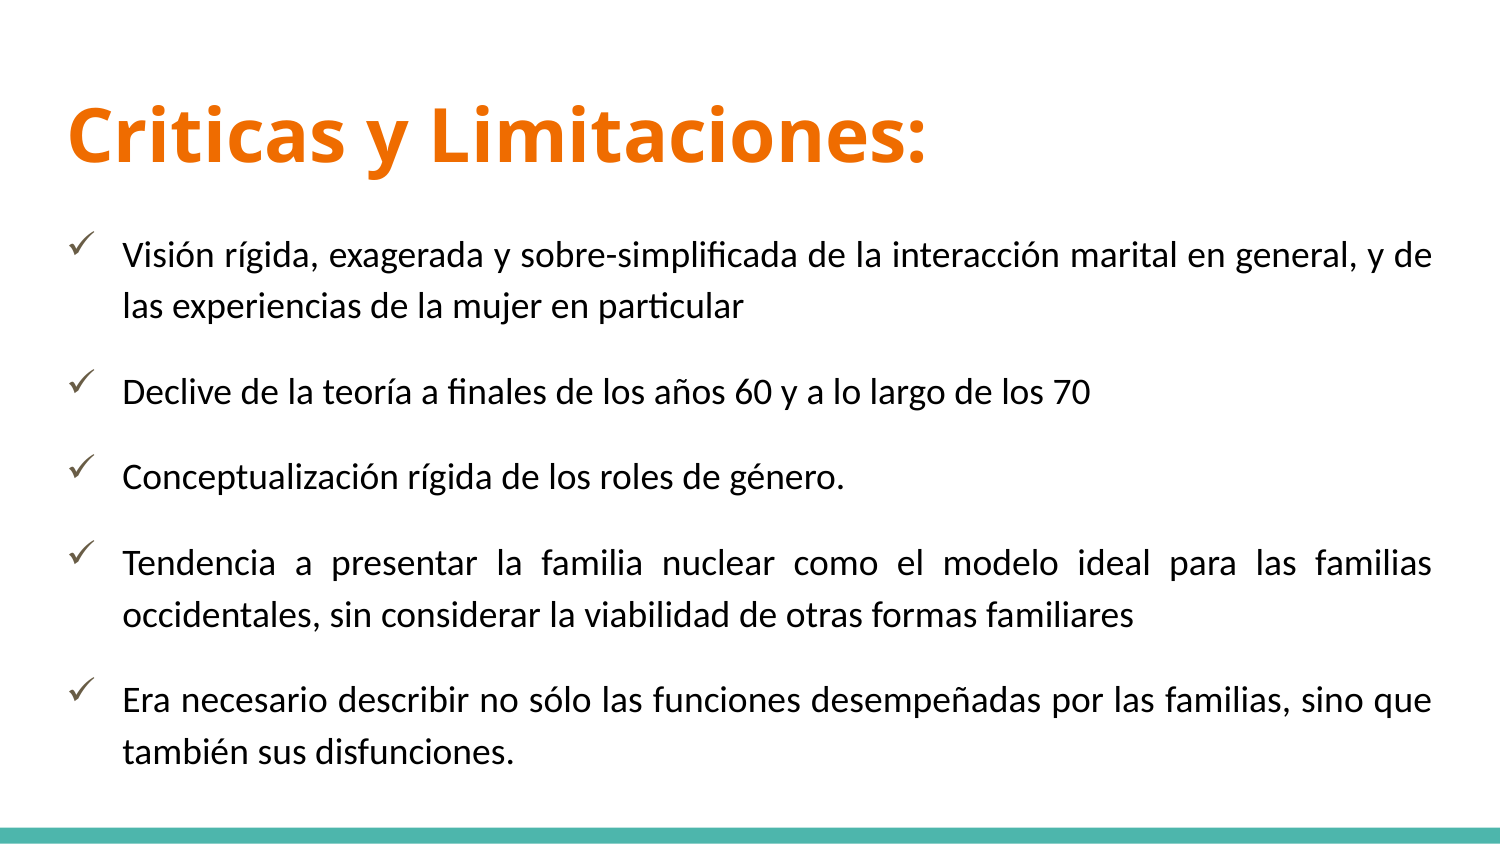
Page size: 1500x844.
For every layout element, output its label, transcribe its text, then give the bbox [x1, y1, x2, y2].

title Criticas y Limitaciones: [51, 72, 1449, 189]
list Visión rígida, exagerada y sobre-simplificada de la interacción marital en general, y de las experiencias de la mujer en particular Declive de la teoría a finales de los años 60 y a lo largo de los 70 Conceptualización rígida de los roles de género. Tendencia a presentar la familia nuclear como el modelo ideal para las familias occidentales, sin considerar la viabilidad de otras formas familiares Era necesario describir no sólo las funciones desempeñadas por las familias, sino que también sus disfunciones. [51, 207, 1449, 750]
